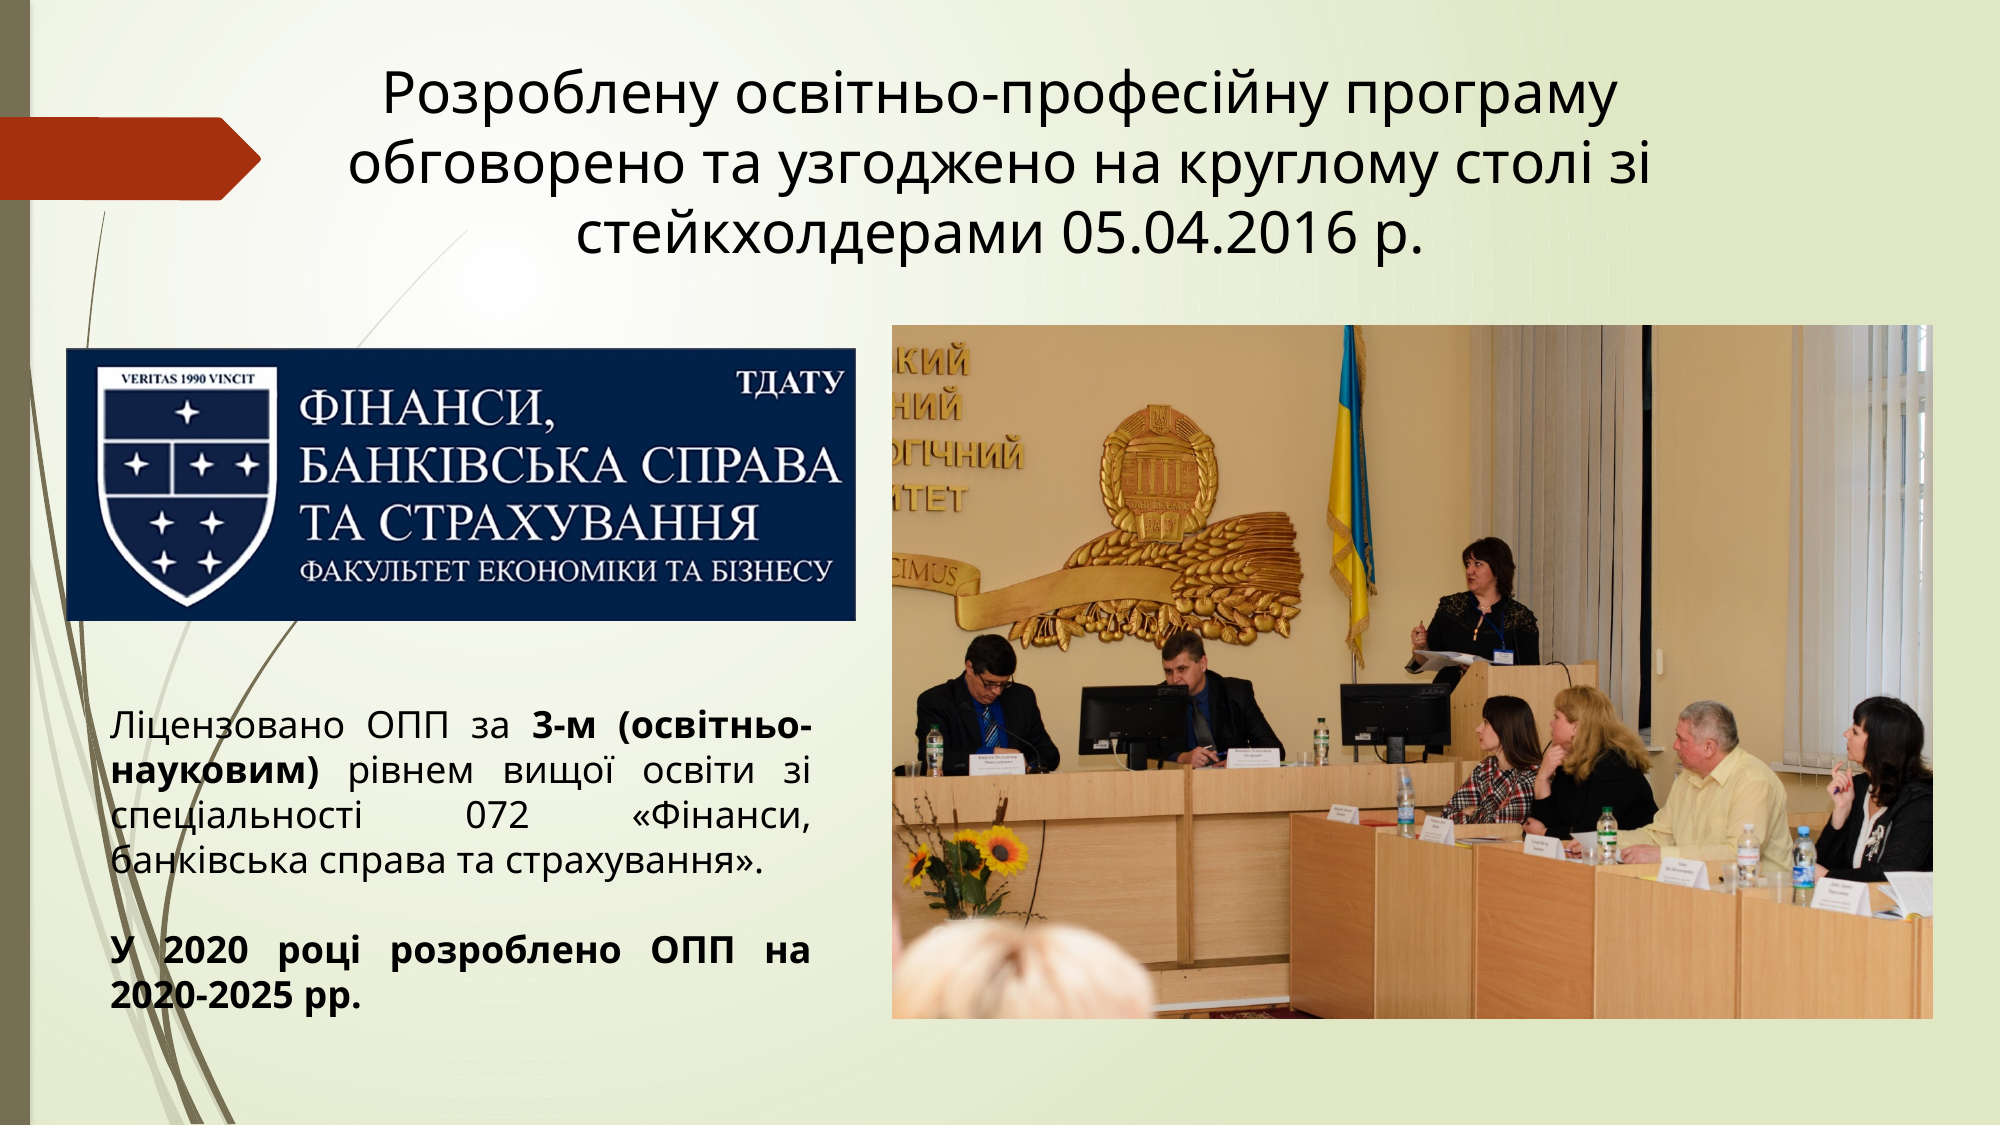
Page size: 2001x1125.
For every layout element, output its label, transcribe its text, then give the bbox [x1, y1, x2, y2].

text_box Ліцензовано ОПП за 3-м (освітньо-науковим) рівнем вищої освіти зі спеціальності 072 «Фінанси, банківська справа та страхування». У 2020 році розроблено ОПП на 2020-2025 рр. [95, 693, 827, 1024]
picture [891, 324, 1933, 1019]
picture [66, 347, 856, 621]
text_box Розроблену освітньо-професійну програму обговорено та узгоджено на круглому столі зі стейкхолдерами 05.04.2016 р. [204, 47, 1796, 273]
